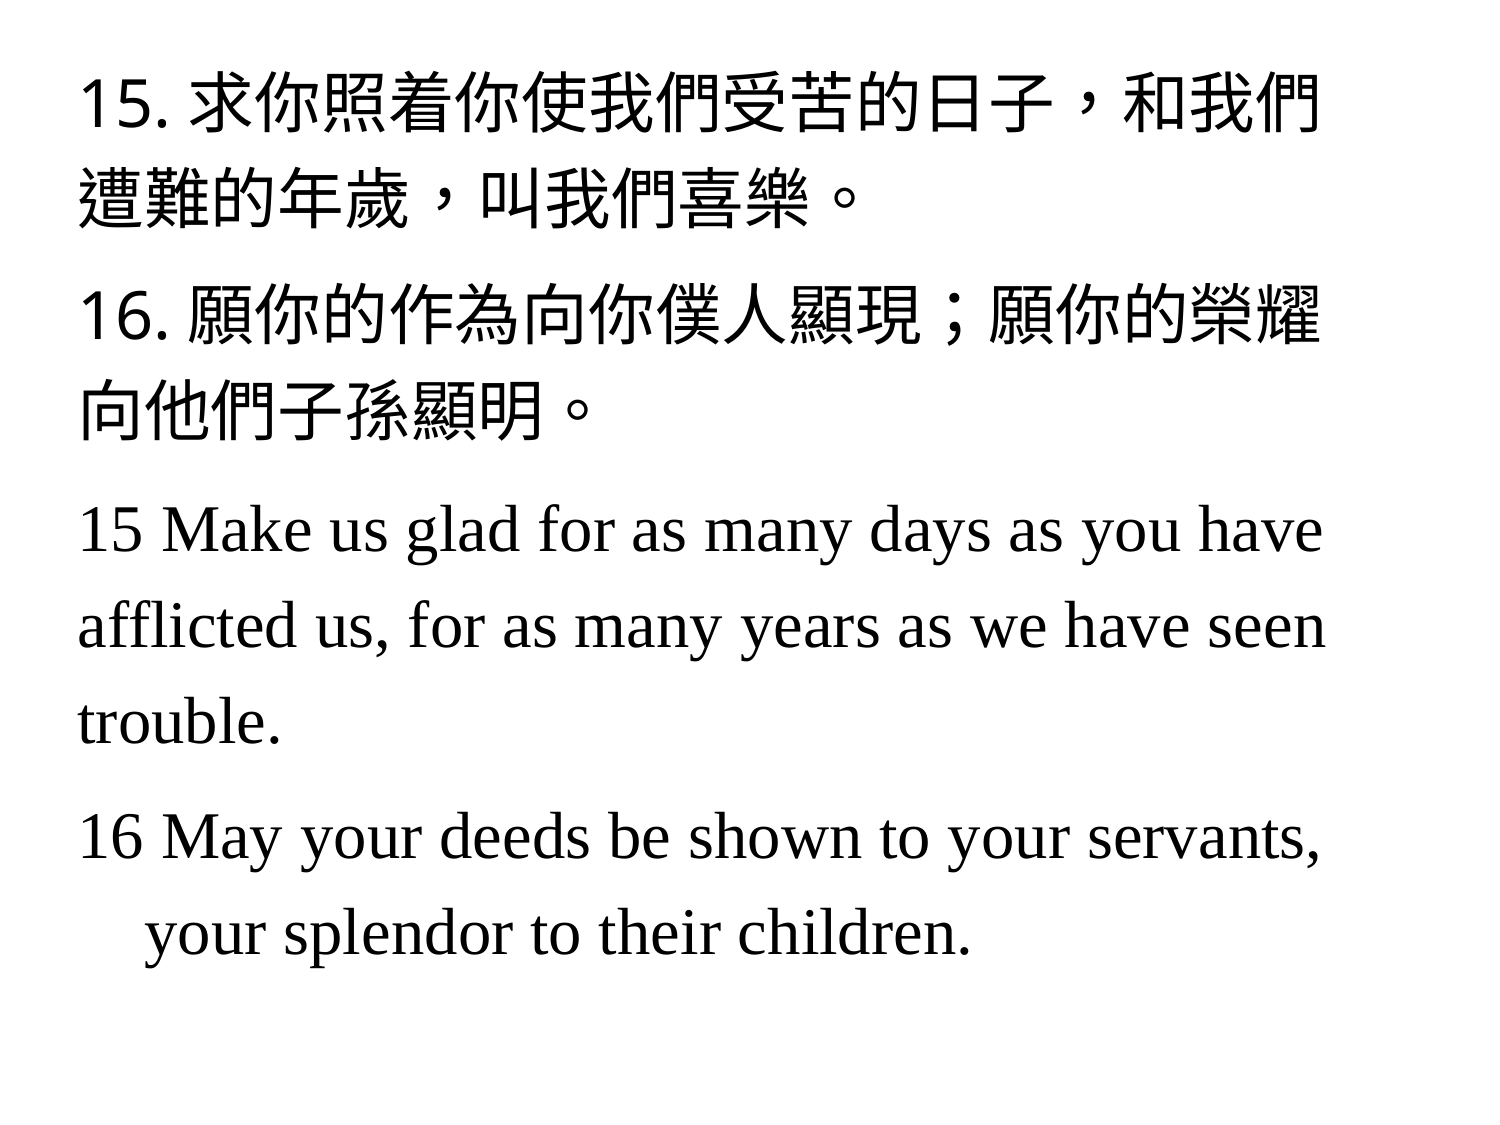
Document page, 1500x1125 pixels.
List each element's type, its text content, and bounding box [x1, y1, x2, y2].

text_box 15.求你照着你使我們受苦的日子，和我們遭難的年歲，叫我們喜樂。 16.願你的作為向你僕人顯現；願你的榮耀向他們子孫顯明。 15 Make us glad for as many days as you have afflicted us, for as many years as we have seen trouble. 16 May your deeds be shown to your servants, your splendor to their children. [62, 37, 1374, 1125]
